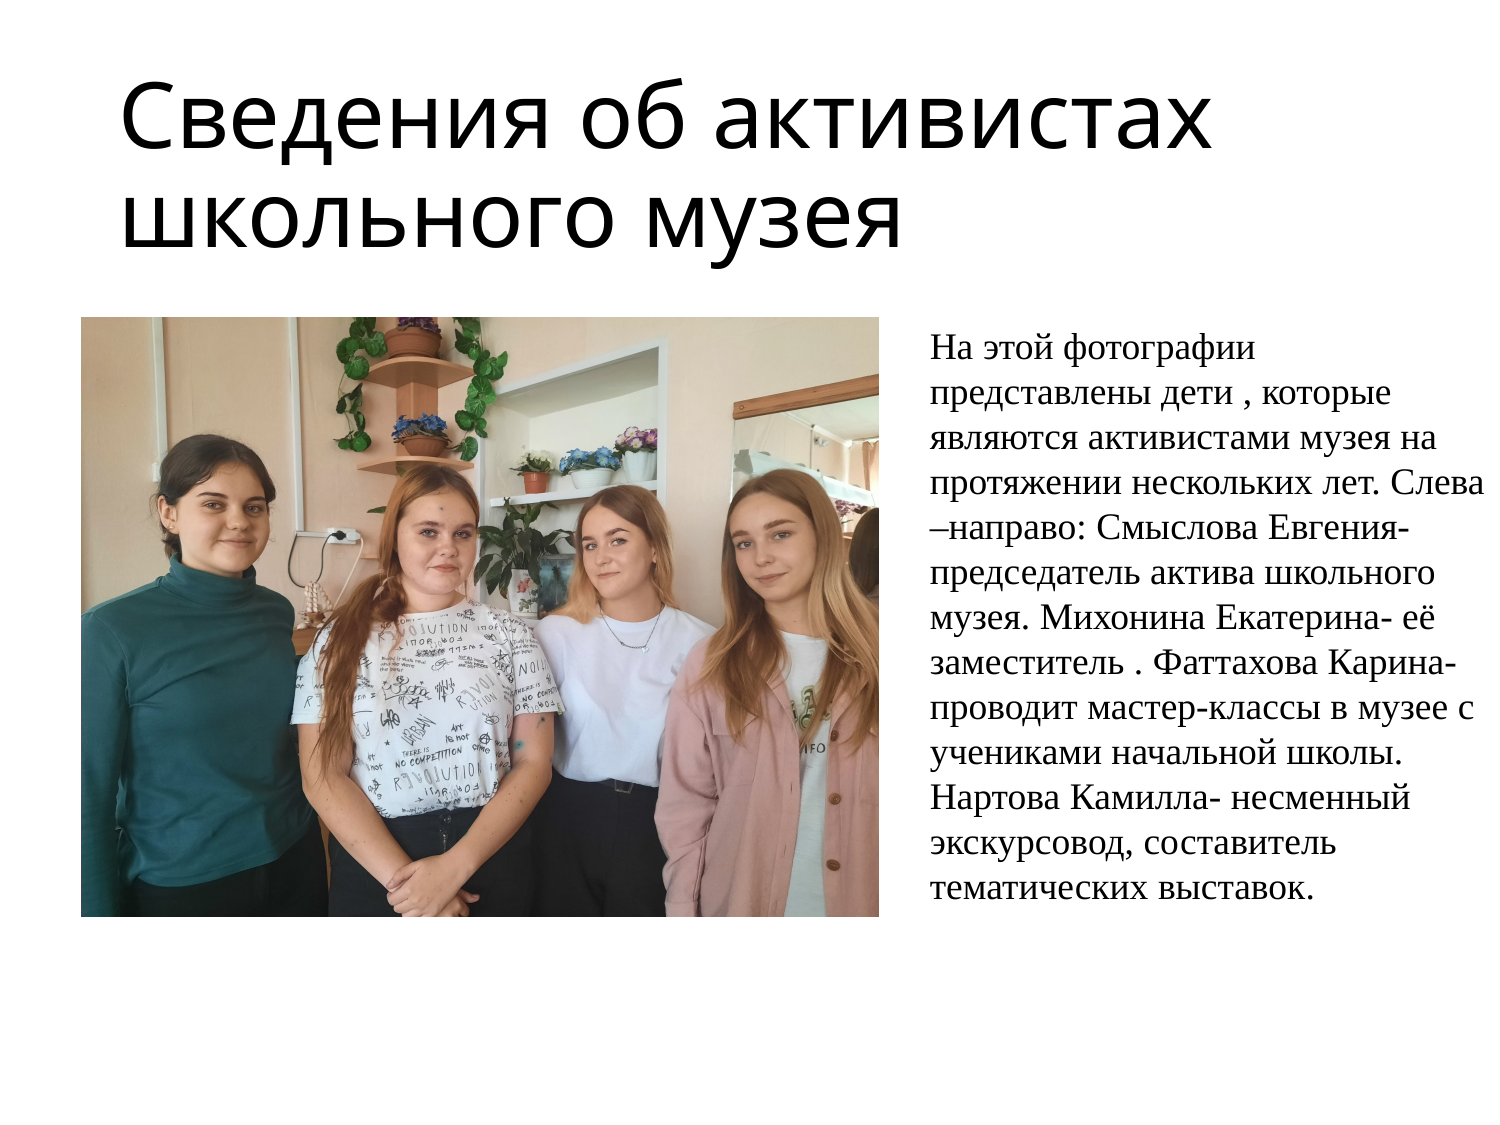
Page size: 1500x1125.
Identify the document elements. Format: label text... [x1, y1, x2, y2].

picture [81, 317, 879, 918]
title Сведения об активистах школьного музея [103, 59, 1397, 278]
text_box На этой фотографии представлены дети , которые являются активистами музея на протяжении нескольких лет. Слева –направо: Смыслова Евгения-председатель актива школьного музея. Михонина Екатерина- её заместитель . Фаттахова Карина- проводит мастер-классы в музее с учениками начальной школы. Нартова Камилла- несменный экскурсовод, составитель тематических выставок. [914, 314, 1500, 960]
